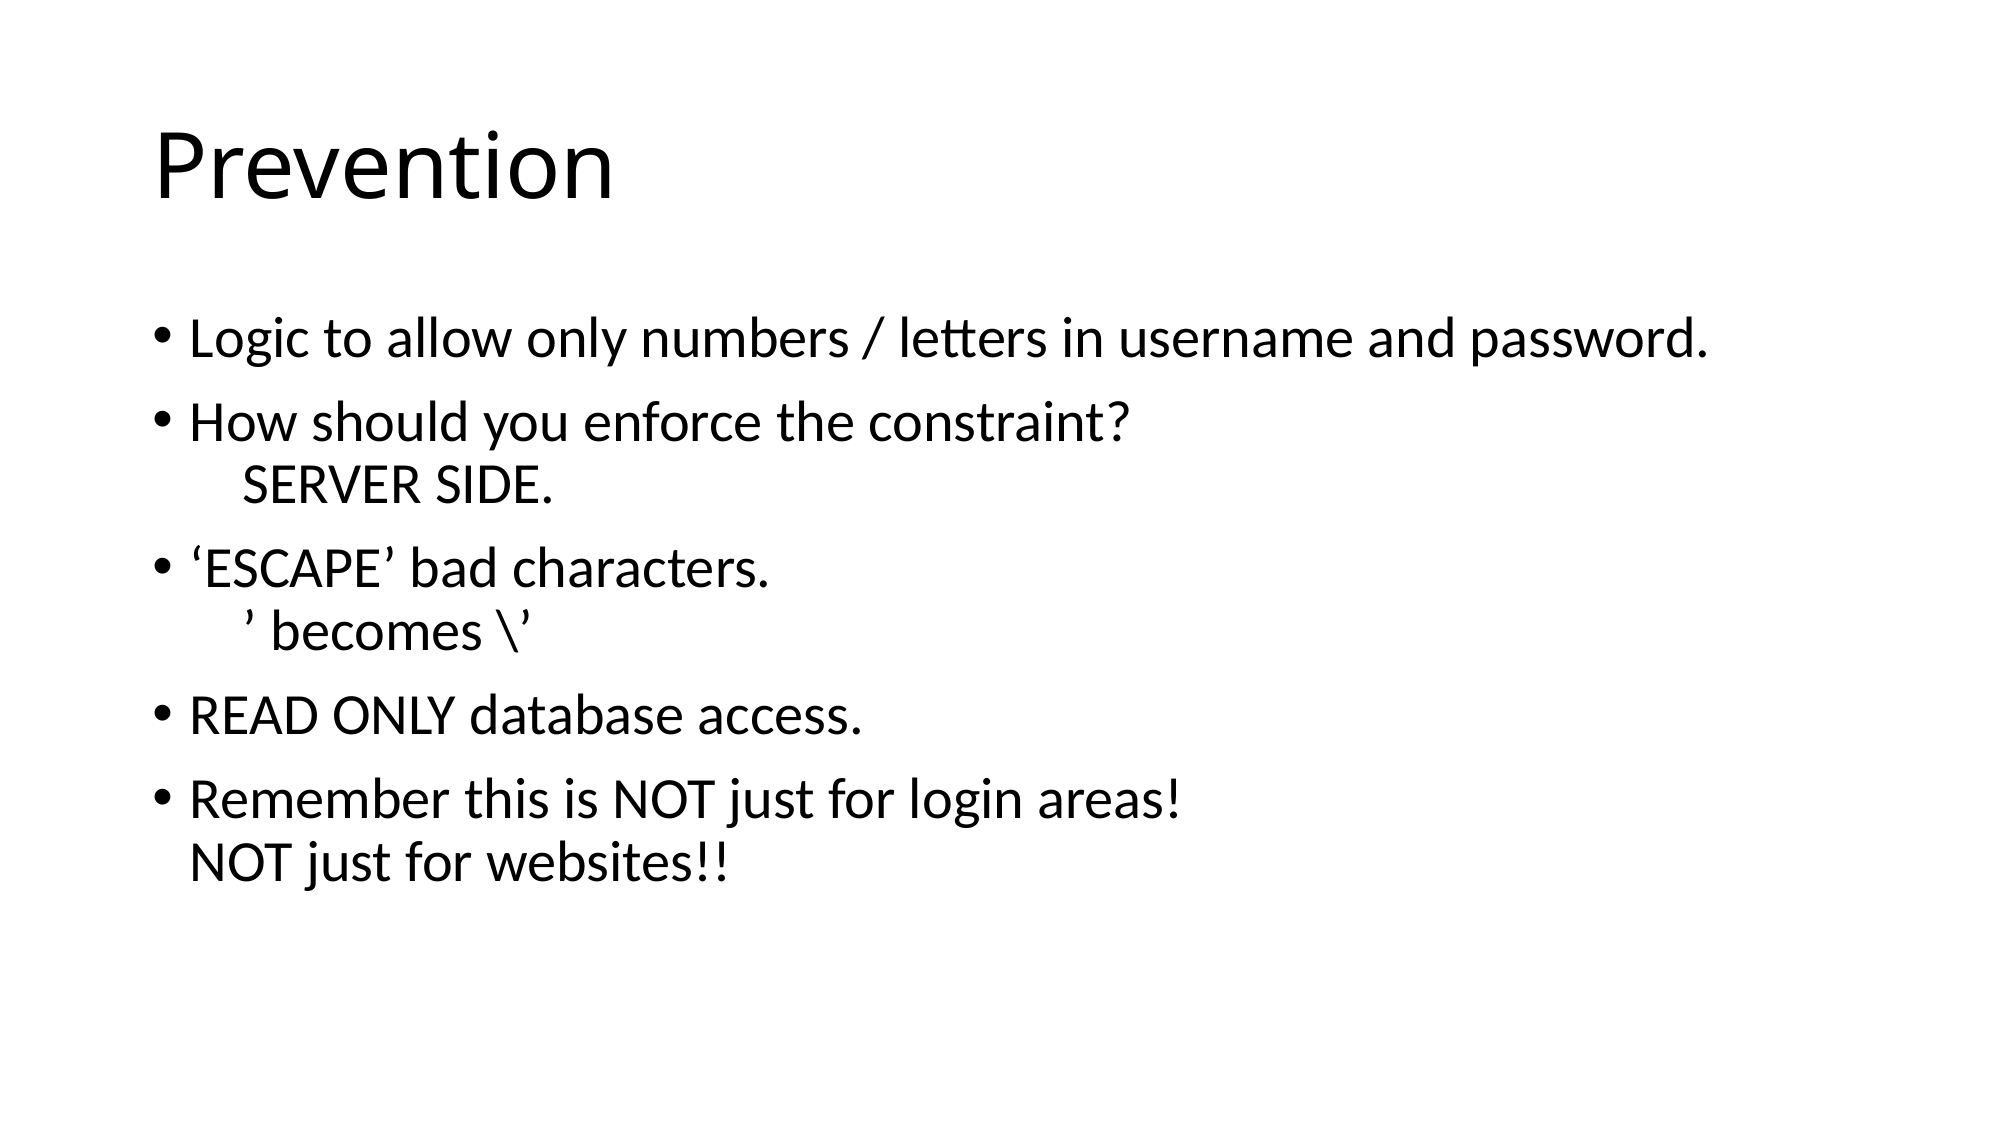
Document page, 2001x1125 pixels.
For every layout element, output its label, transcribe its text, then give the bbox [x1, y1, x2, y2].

title Prevention [137, 59, 1863, 278]
list Logic to allow only numbers / letters in username and password. How should you enforce the constraint? SERVER SIDE. ‘ESCAPE’ bad characters. ’ becomes \’ READ ONLY database access. Remember this is NOT just for login areas! NOT just for websites!! [137, 299, 1863, 1014]
